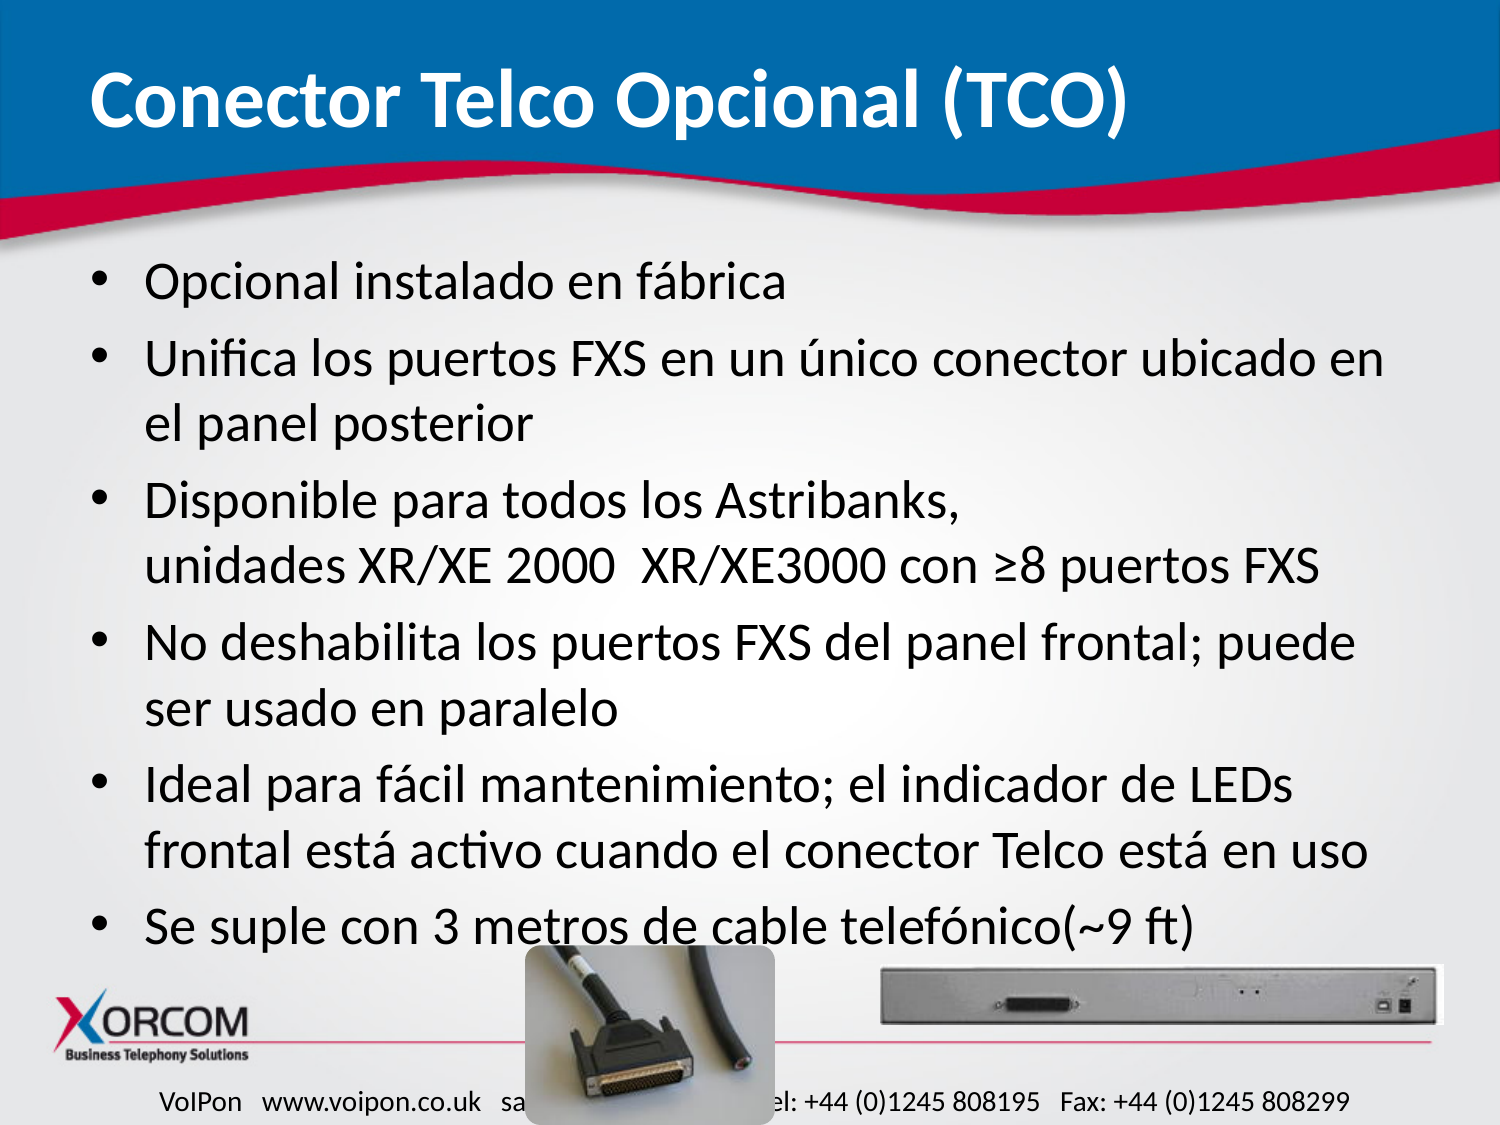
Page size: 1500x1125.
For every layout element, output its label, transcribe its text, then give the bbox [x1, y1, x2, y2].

list Opcional instalado en fábrica Unifica los puertos FXS en un único conector ubicado en el panel posterior Disponible para todos los Astribanks, unidades XR/XE 2000 XR/XE3000 con ≥8 puertos FXS No deshabilita los puertos FXS del panel frontal; puede ser usado en paralelo Ideal para fácil mantenimiento; el indicador de LEDs frontal está activo cuando el conector Telco está en uso Se suple con 3 metros de cable telefónico(~9 ft) [75, 237, 1425, 980]
picture [0, 0, 1500, 1125]
title Conector Telco Opcional (TCO) [75, 0, 1425, 188]
